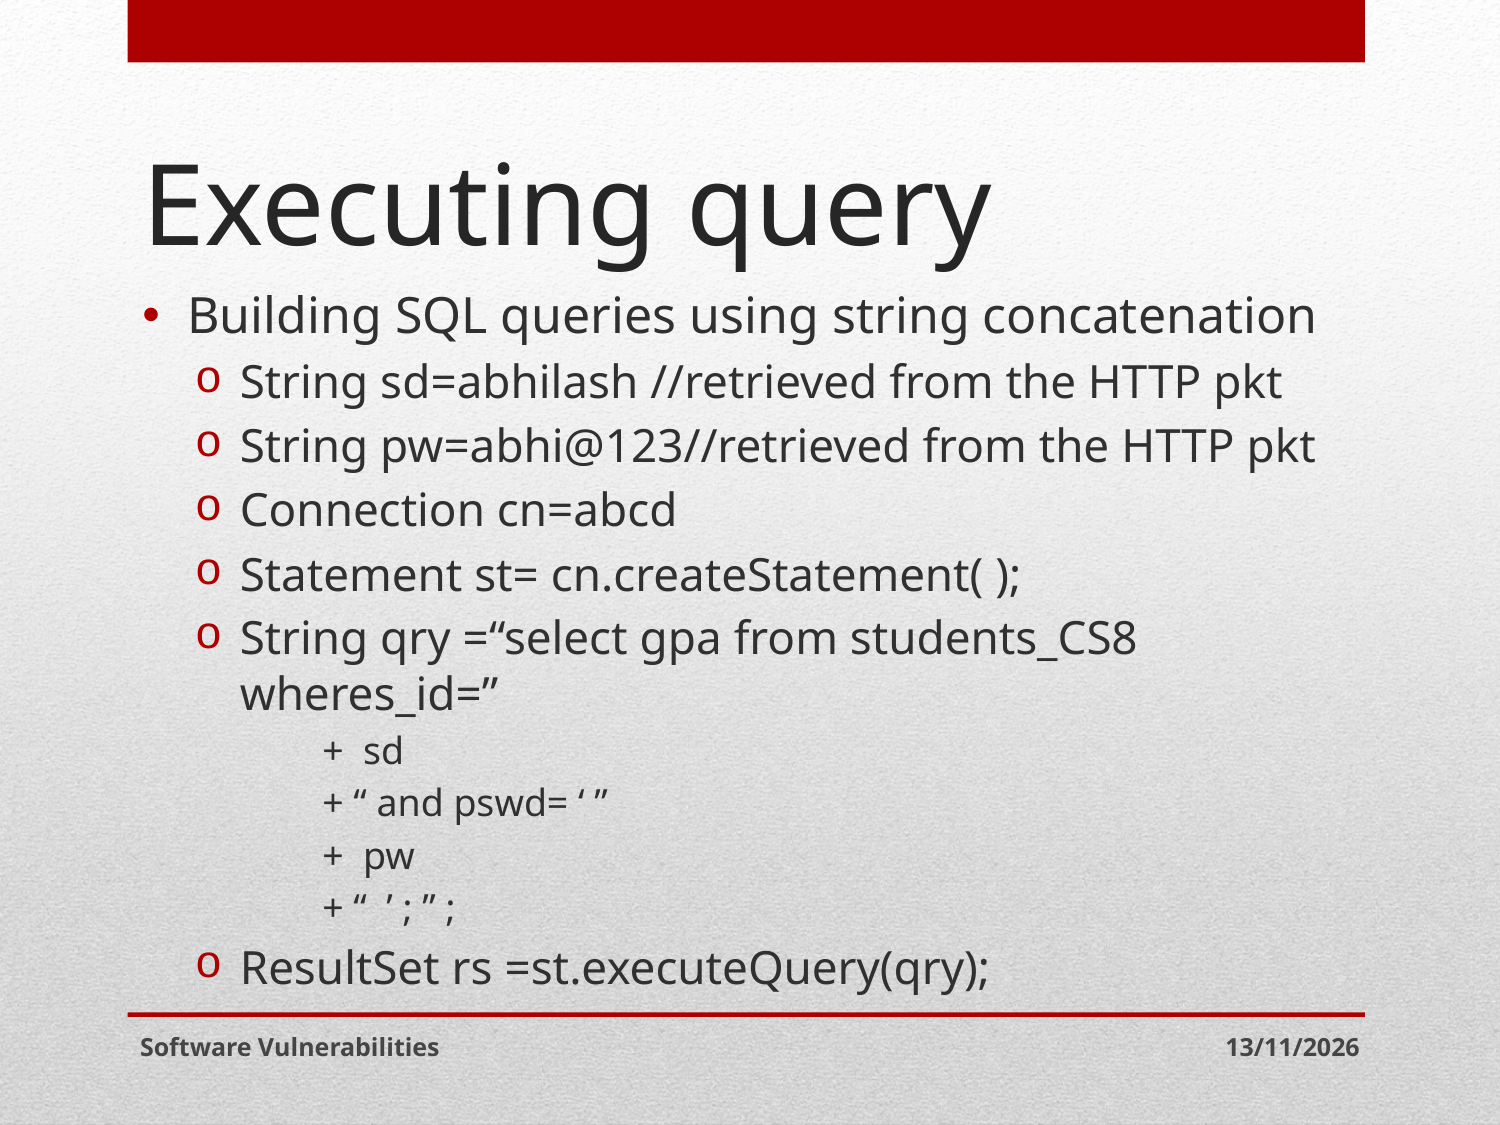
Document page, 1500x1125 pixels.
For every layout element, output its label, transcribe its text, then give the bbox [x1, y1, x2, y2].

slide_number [1025, 1018, 1375, 1079]
list Building SQL queries using string concatenation String sd=abhilash //retrieved from the HTTP pkt String pw=abhi@123//retrieved from the HTTP pkt Connection cn=abcd Statement st= cn.createStatement( ); String qry =“select gpa from students_CS8 wheres_id=” + sd + “ and pswd= ‘ ” + pw + “ ’ ; ” ; ResultSet rs =st.executeQuery(qry); [127, 254, 1368, 1023]
footer Software Vulnerabilities [125, 1018, 925, 1079]
title Executing query [127, 97, 1368, 254]
